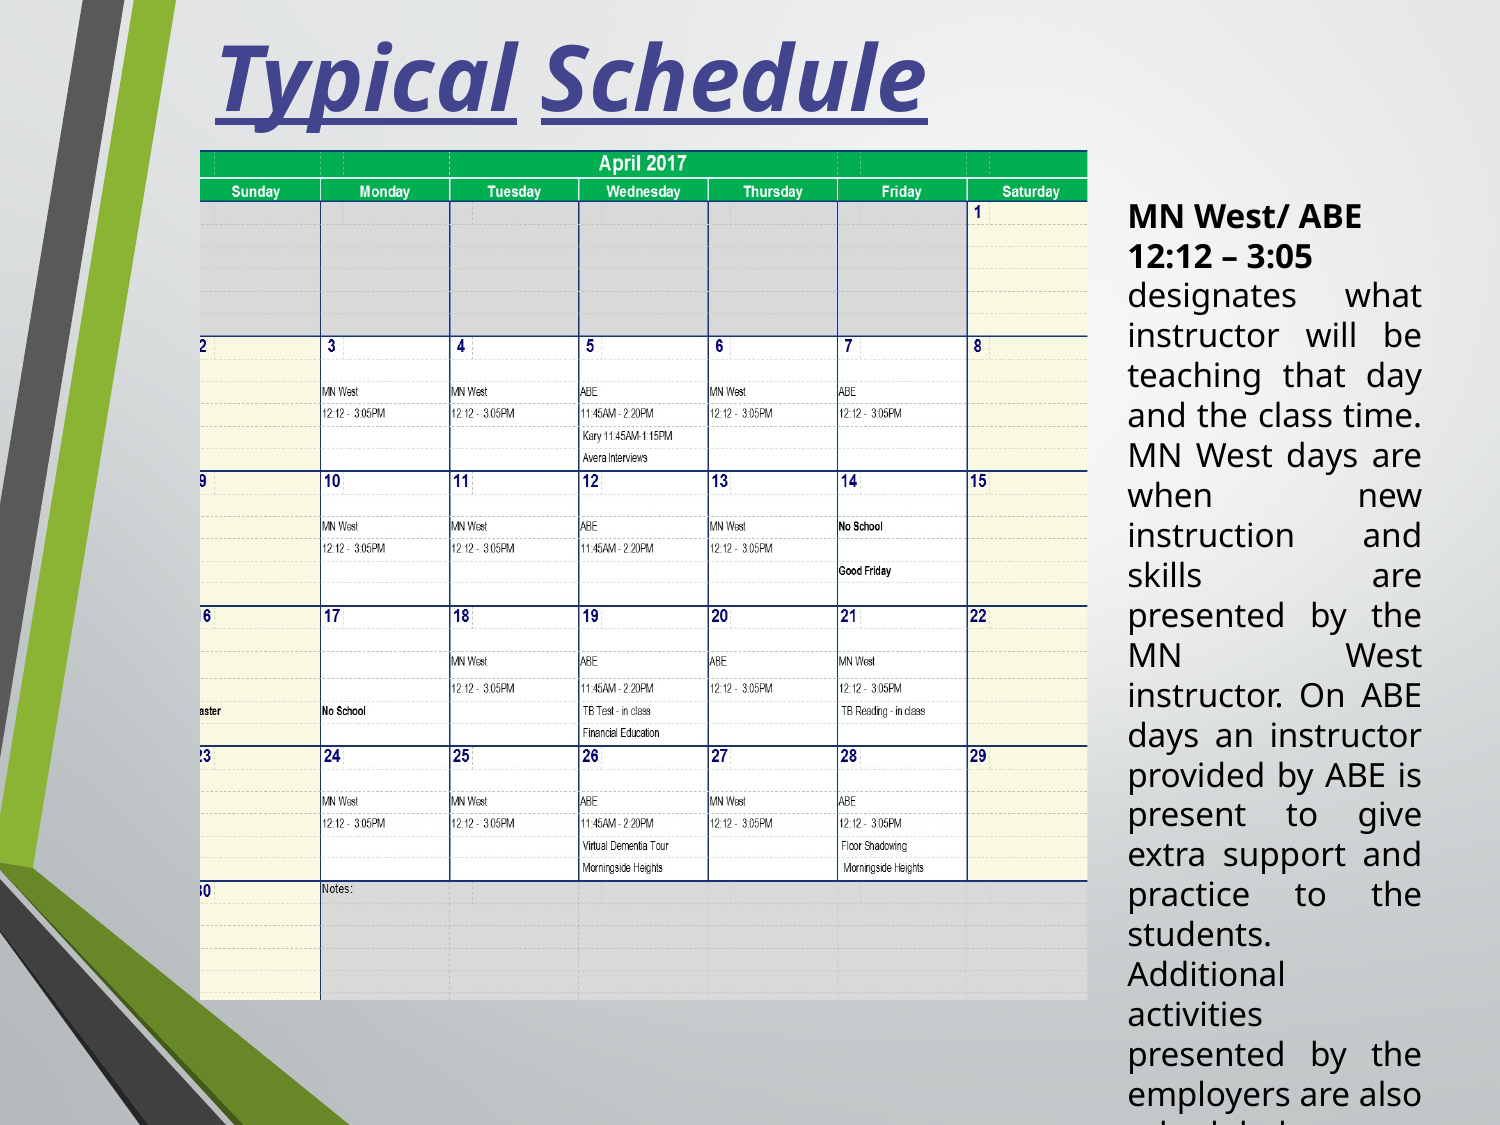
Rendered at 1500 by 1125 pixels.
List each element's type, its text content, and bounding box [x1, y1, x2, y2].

picture [199, 149, 1088, 1001]
text_box Typical Schedule [199, 24, 1088, 123]
text_box MN West/ ABE 12:12 – 3:05 designates what instructor will be teaching that day and the class time. MN West days are when new instruction and skills are presented by the MN West instructor. On ABE days an instructor provided by ABE is present to give extra support and practice to the students. Additional activities presented by the employers are also scheduled. [1112, 187, 1438, 1125]
